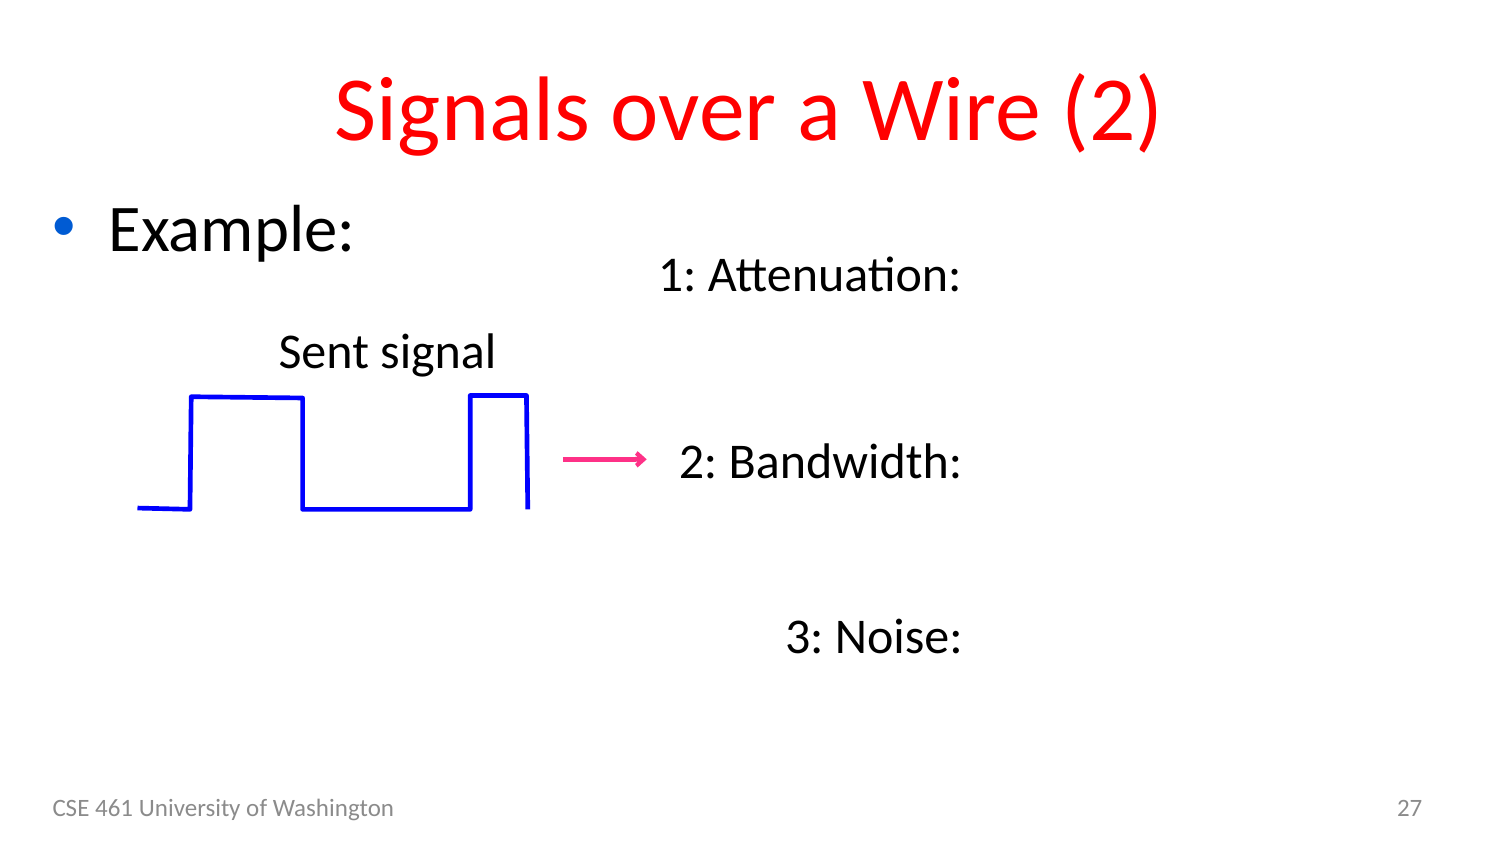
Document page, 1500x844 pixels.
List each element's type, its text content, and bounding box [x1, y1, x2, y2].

text_box 2: Bandwidth: [663, 421, 978, 496]
text_box 1: Attenuation: [642, 234, 977, 310]
text_box 3: Noise: [769, 596, 978, 671]
list Example: [37, 177, 1463, 735]
footer CSE 461 University of Washington [37, 784, 513, 830]
slide_number 27 [1087, 784, 1438, 830]
text_box Sent signal [263, 310, 512, 386]
title Signals over a Wire (2) [37, 33, 1463, 175]
text_box [137, 394, 529, 511]
